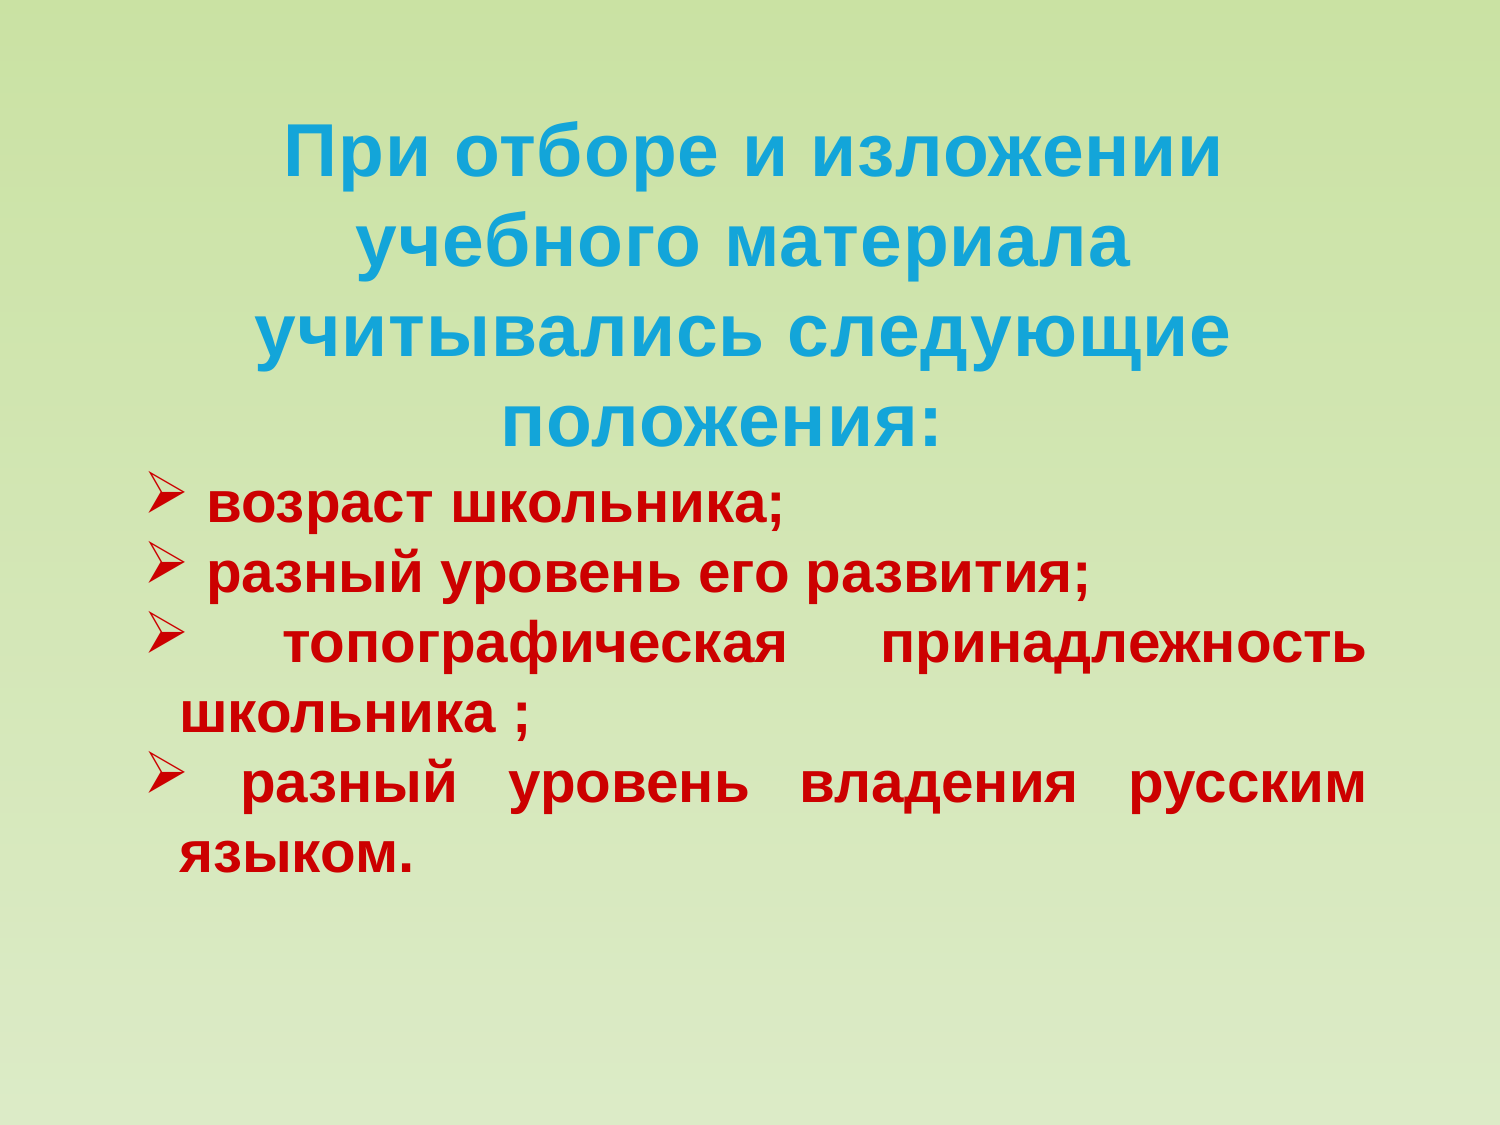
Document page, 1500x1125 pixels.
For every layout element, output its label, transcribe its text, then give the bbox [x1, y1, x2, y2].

text_box возраст школьника; разный уровень его развития; топографическая принадлежность школьника ; разный уровень владения русским языком. [128, 456, 1383, 892]
text_box При отборе и изложении учебного материала учитывались следующие положения: [128, 93, 1360, 456]
